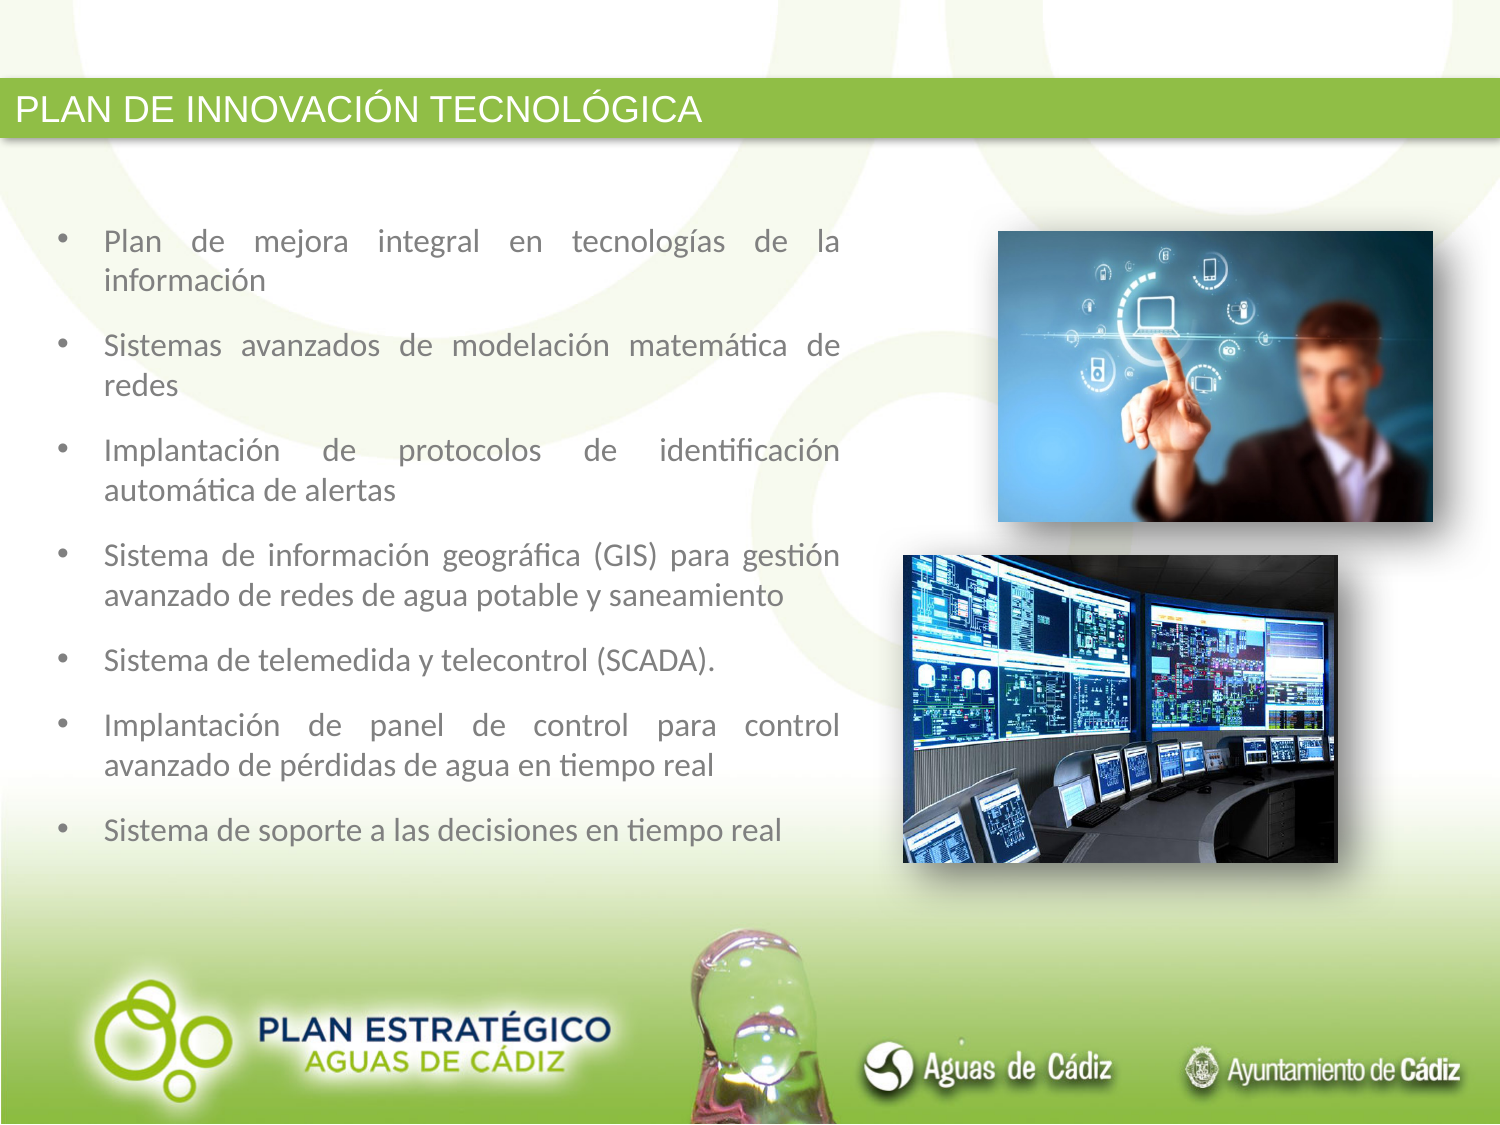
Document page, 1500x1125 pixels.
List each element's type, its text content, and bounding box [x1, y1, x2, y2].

picture [0, 138, 1500, 1124]
text_box PLAN DE INNOVACIÓN TECNOLÓGICA [0, 78, 1500, 138]
picture [0, 0, 1500, 78]
text_box Plan de mejora integral en tecnologías de la información Sistemas avanzados de modelación matemática de redes Implantación de protocolos de identificación automática de alertas Sistema de información geográfica (GIS) para gestión avanzado de redes de agua potable y saneamiento Sistema de telemedida y telecontrol (SCADA). Implantación de panel de control para control avanzado de pérdidas de agua en tiempo real Sistema de soporte a las decisiones en tiempo real [42, 211, 857, 856]
